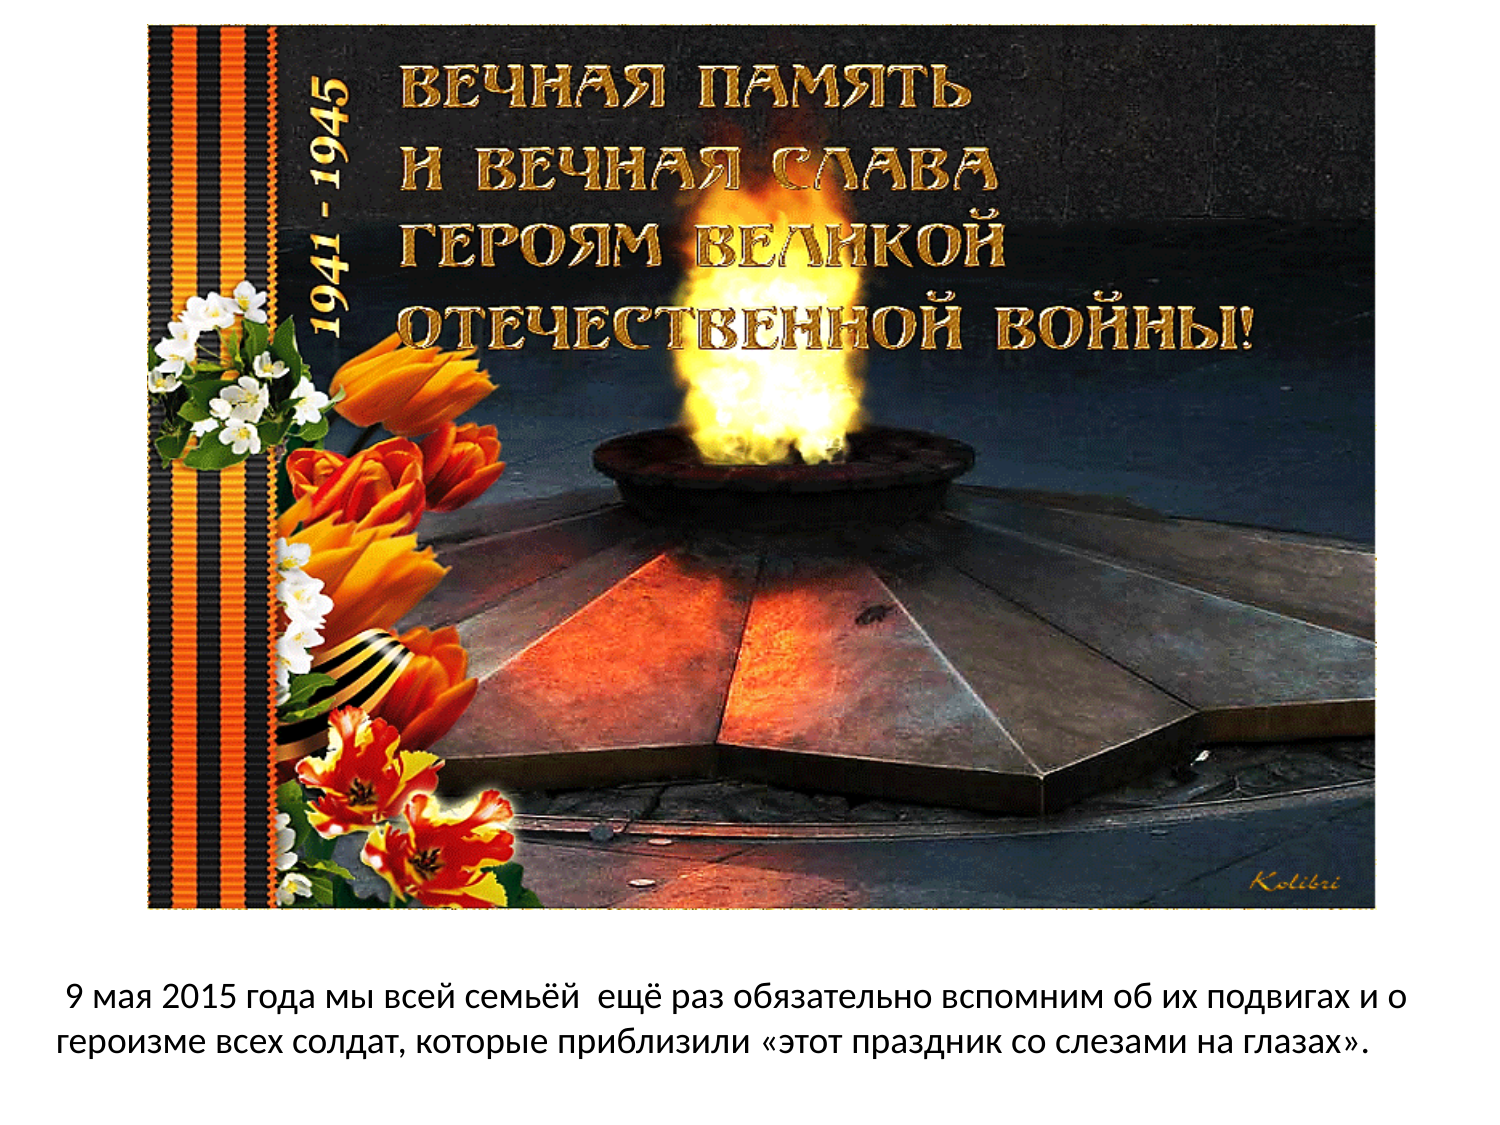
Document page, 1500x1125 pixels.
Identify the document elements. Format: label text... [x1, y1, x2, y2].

text_box 9 мая 2015 года мы всей семьёй ещё раз обязательно вспомним об их подвигах и о героизме всех солдат, которые приблизили «этот праздник со слезами на глазах». [41, 964, 1447, 1069]
picture [147, 24, 1377, 910]
